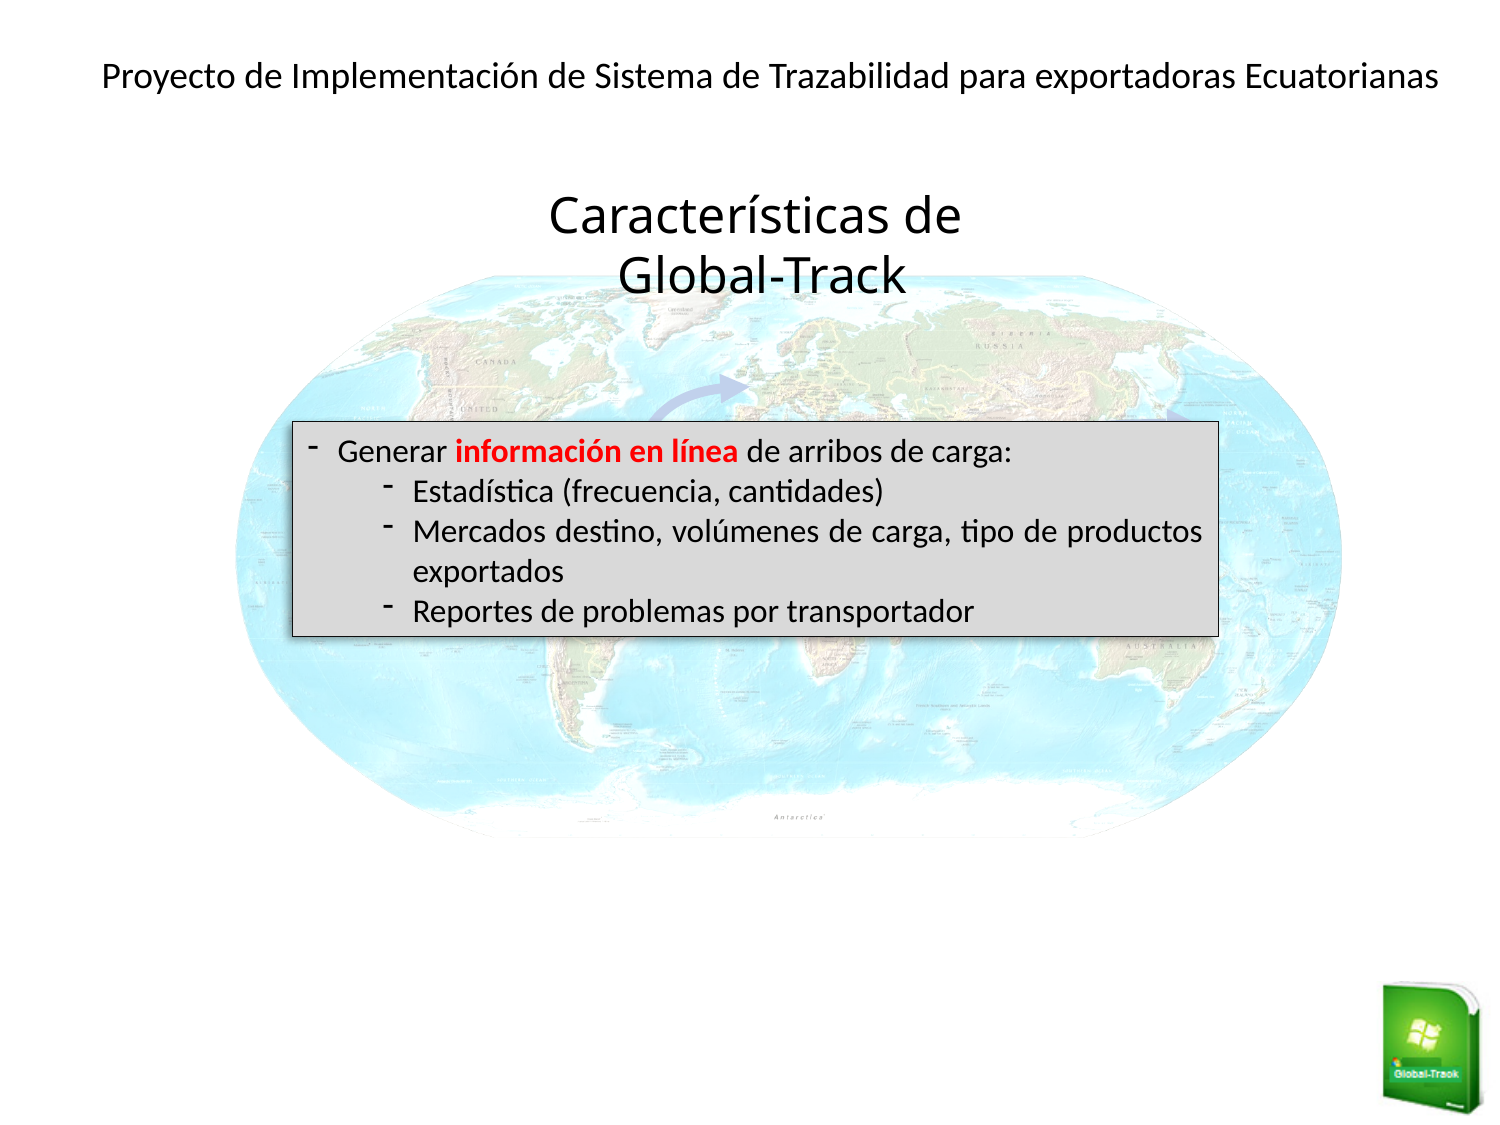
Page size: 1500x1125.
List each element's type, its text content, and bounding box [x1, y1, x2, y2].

picture [222, 269, 1348, 844]
text_box Características de Global-Track [316, 175, 1196, 267]
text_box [415, 474, 499, 546]
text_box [503, 386, 751, 509]
picture [1374, 980, 1500, 1125]
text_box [528, 423, 1198, 600]
text_box Proyecto de Implementación de Sistema de Trazabilidad para exportadoras Ecuatorianas [86, 43, 1456, 104]
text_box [503, 519, 523, 563]
